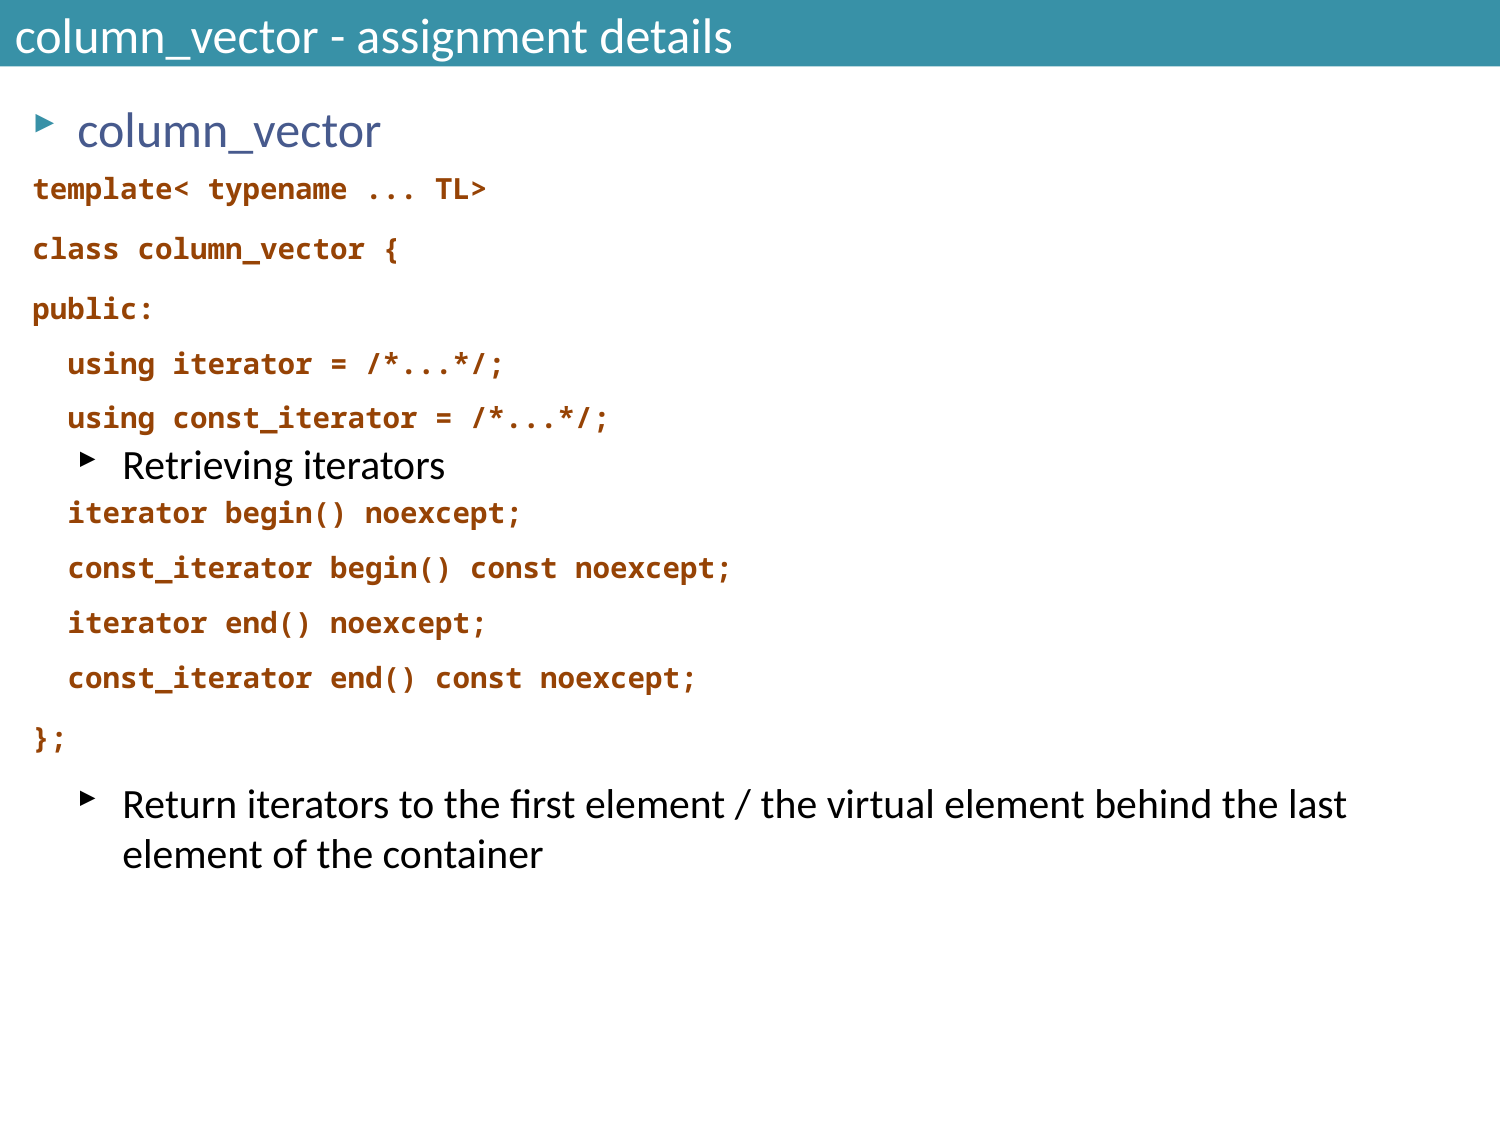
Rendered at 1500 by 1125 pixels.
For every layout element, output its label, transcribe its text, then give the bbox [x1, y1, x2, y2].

list column_vector template< typename ... TL> class column_vector { public: using iterator = /*...*/; using const_iterator = /*...*/; Retrieving iterators iterator begin() noexcept; const_iterator begin() const noexcept; iterator end() noexcept; const_iterator end() const noexcept; }; Return iterators to the first element / the virtual element behind the last element of the container [17, 90, 1483, 1059]
title column_vector - assignment details [0, 0, 1500, 67]
